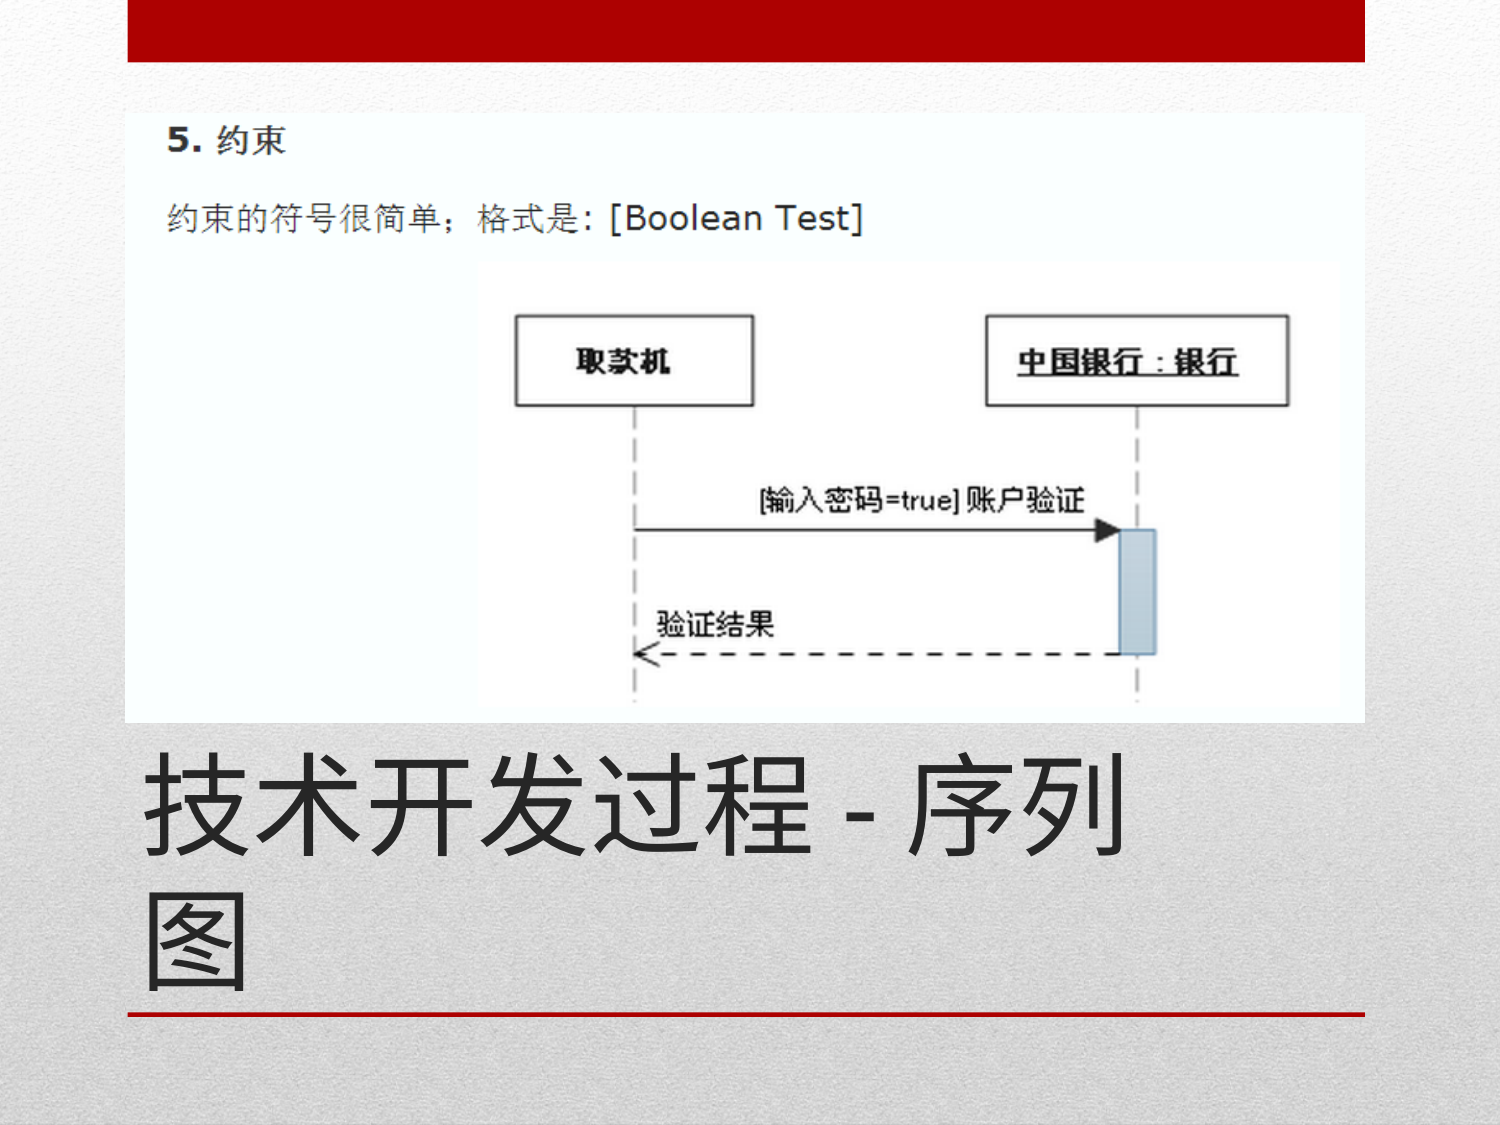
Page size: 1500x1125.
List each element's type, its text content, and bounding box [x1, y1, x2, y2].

title 技术开发过程-序列图 [125, 750, 1238, 1013]
picture [124, 112, 1365, 724]
